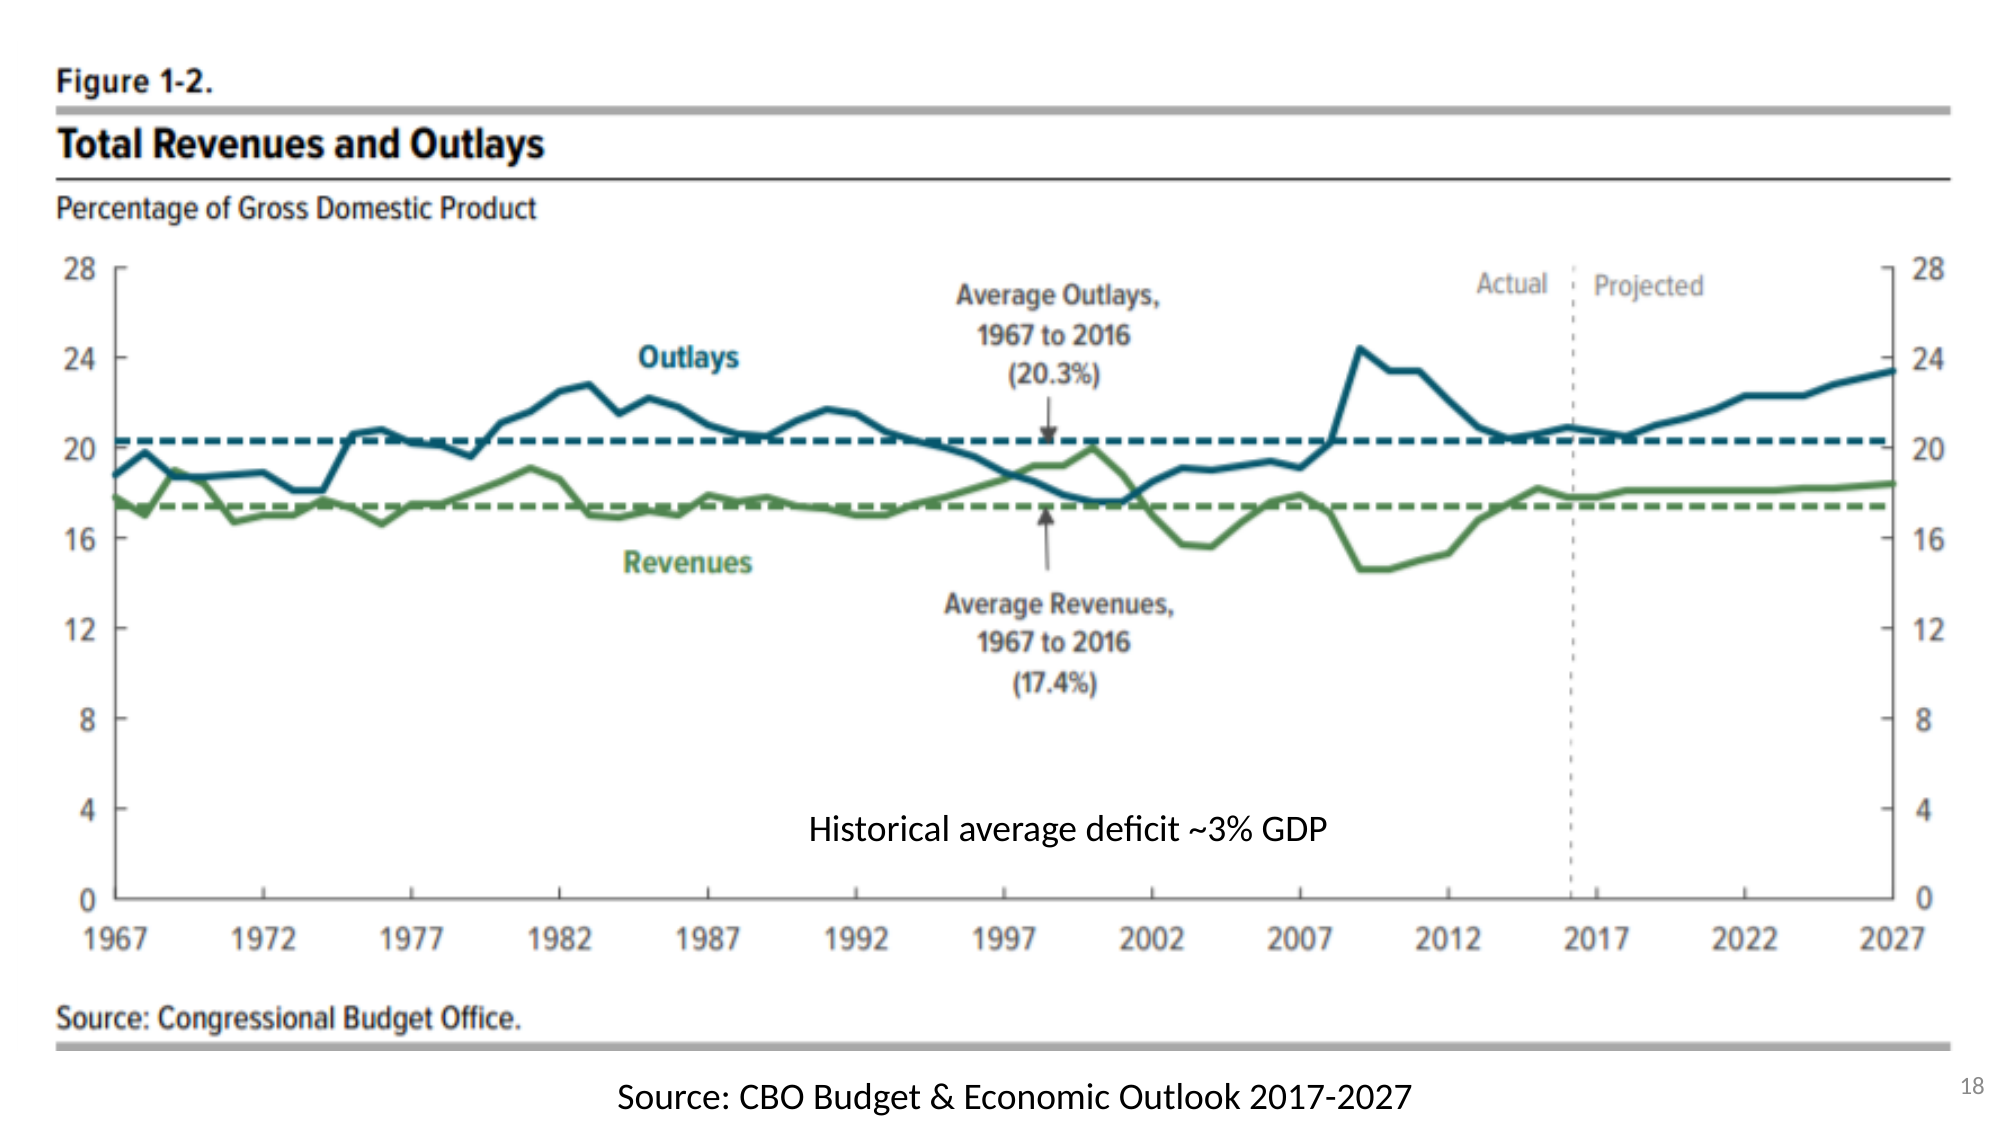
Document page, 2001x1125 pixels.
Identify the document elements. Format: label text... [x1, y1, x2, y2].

slide_number 18 [1550, 1054, 2000, 1115]
text_box Source: CBO Budget & Economic Outlook 2017-2027 [602, 1064, 1429, 1125]
picture [15, 41, 1987, 1051]
